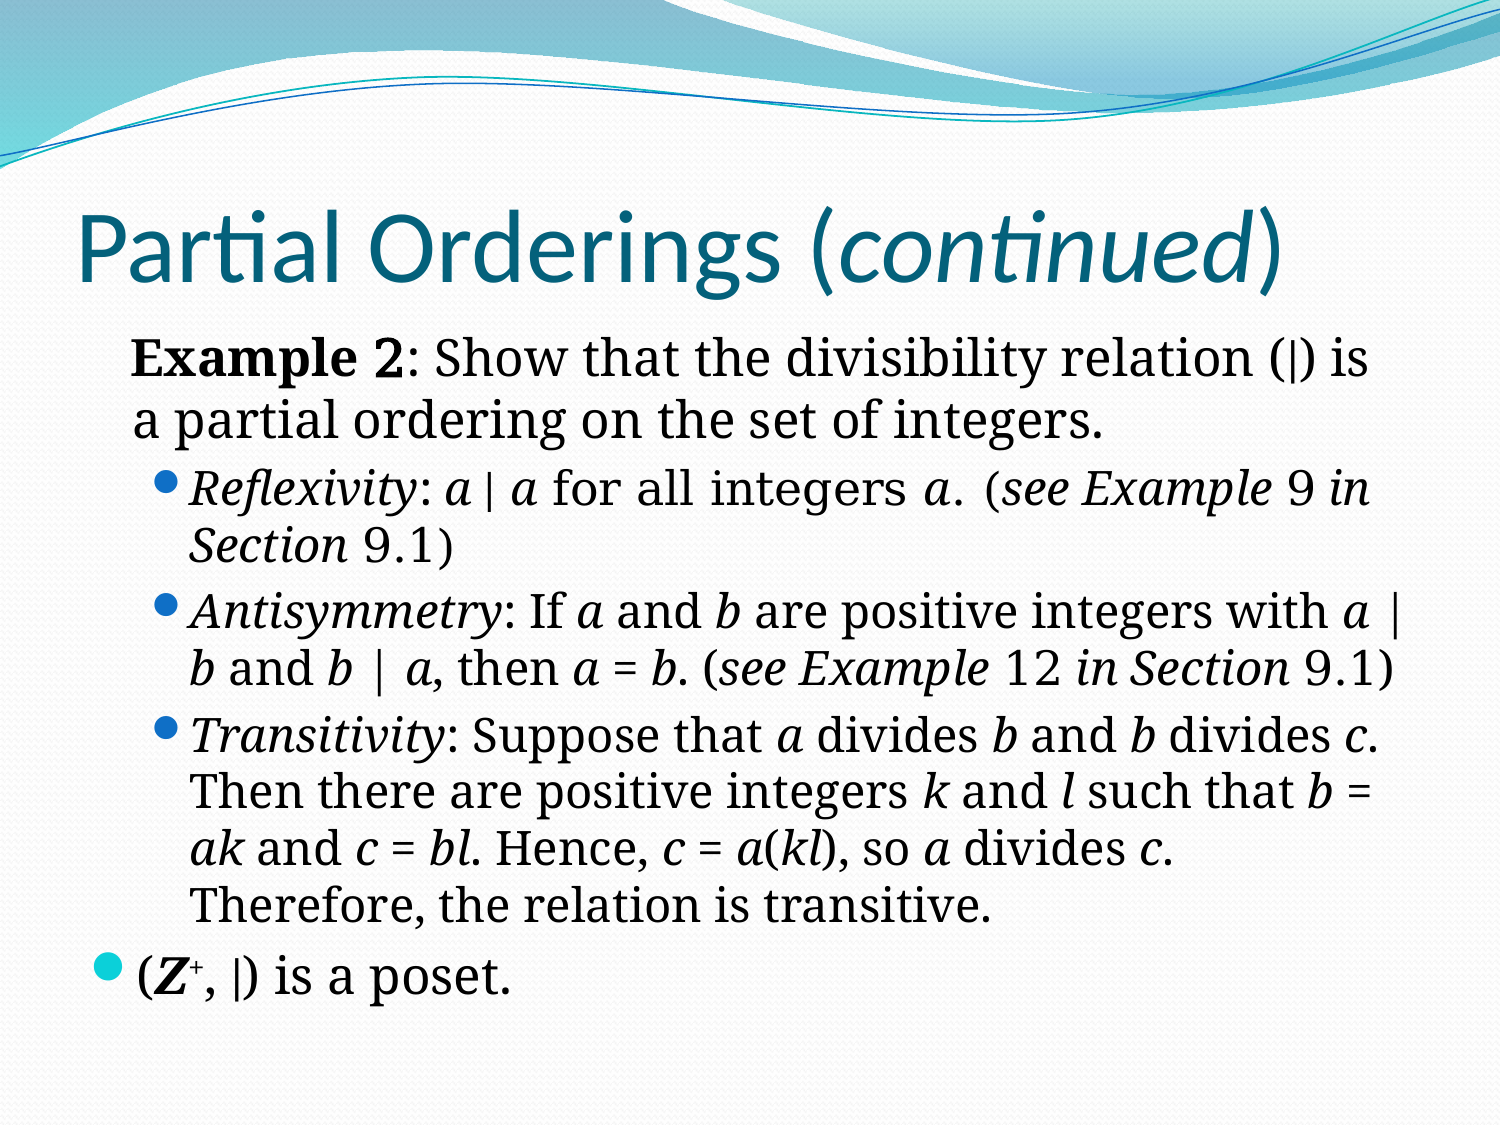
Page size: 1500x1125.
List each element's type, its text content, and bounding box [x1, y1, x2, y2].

title Partial Orderings (continued) [75, 115, 1425, 303]
list Example 2: Show that the divisibility relation (∣) is a partial ordering on the set of integers. Reflexivity: a ∣ a for all integers a. (see Example 9 in Section 9.1) Antisymmetry: If a and b are positive integers with a | b and b | a, then a = b. (see Example 12 in Section 9.1) Transitivity: Suppose that a divides b and b divides c. Then there are positive integers k and l such that b = ak and c = bl. Hence, c = a(kl), so a divides c. Therefore, the relation is transitive. (Z+, ∣) is a poset. [75, 317, 1425, 1038]
